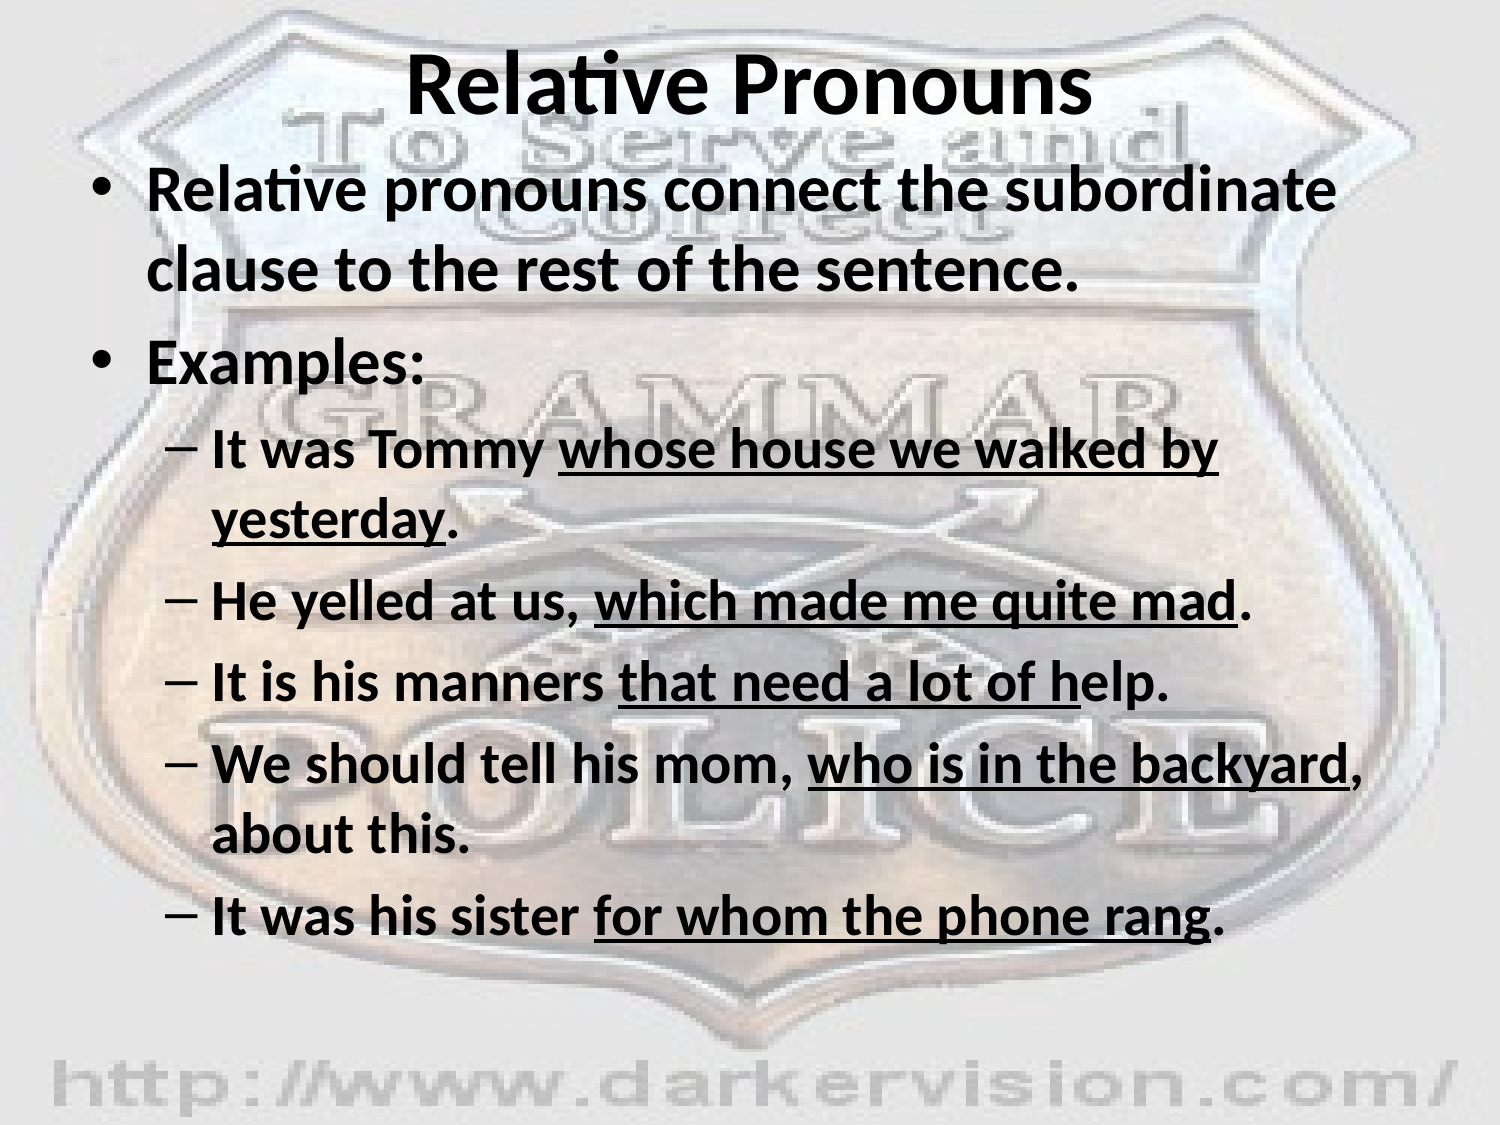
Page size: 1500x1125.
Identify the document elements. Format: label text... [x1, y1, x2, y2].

title Relative Pronouns [75, 12, 1425, 137]
list Relative pronouns connect the subordinate clause to the rest of the sentence. Examples: It was Tommy whose house we walked by yesterday. He yelled at us, which made me quite mad. It is his manners that need a lot of help. We should tell his mom, who is in the backyard, about this. It was his sister for whom the phone rang. [75, 137, 1425, 1100]
